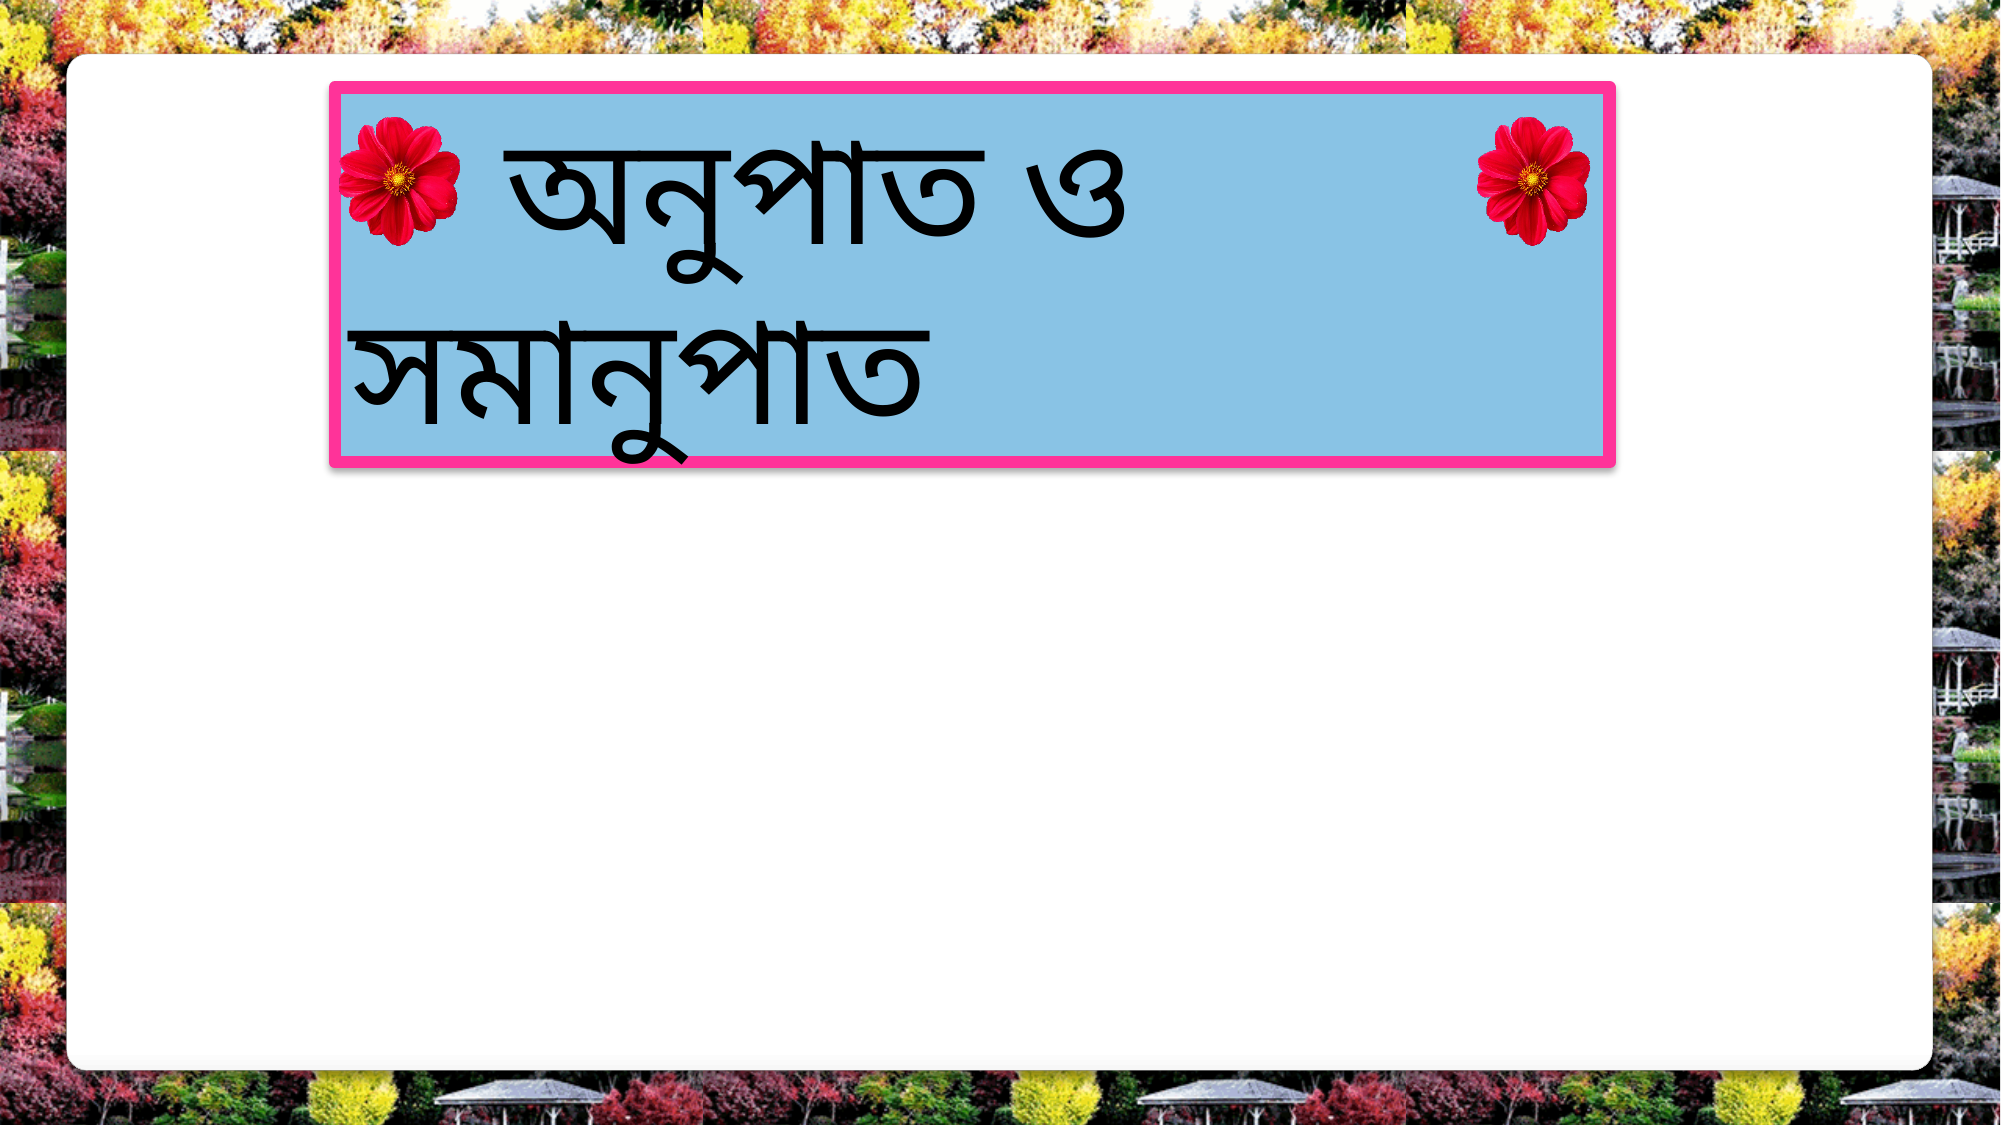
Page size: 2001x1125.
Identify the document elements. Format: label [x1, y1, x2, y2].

picture [0, 0, 2001, 1125]
text_box [324, 87, 1611, 285]
